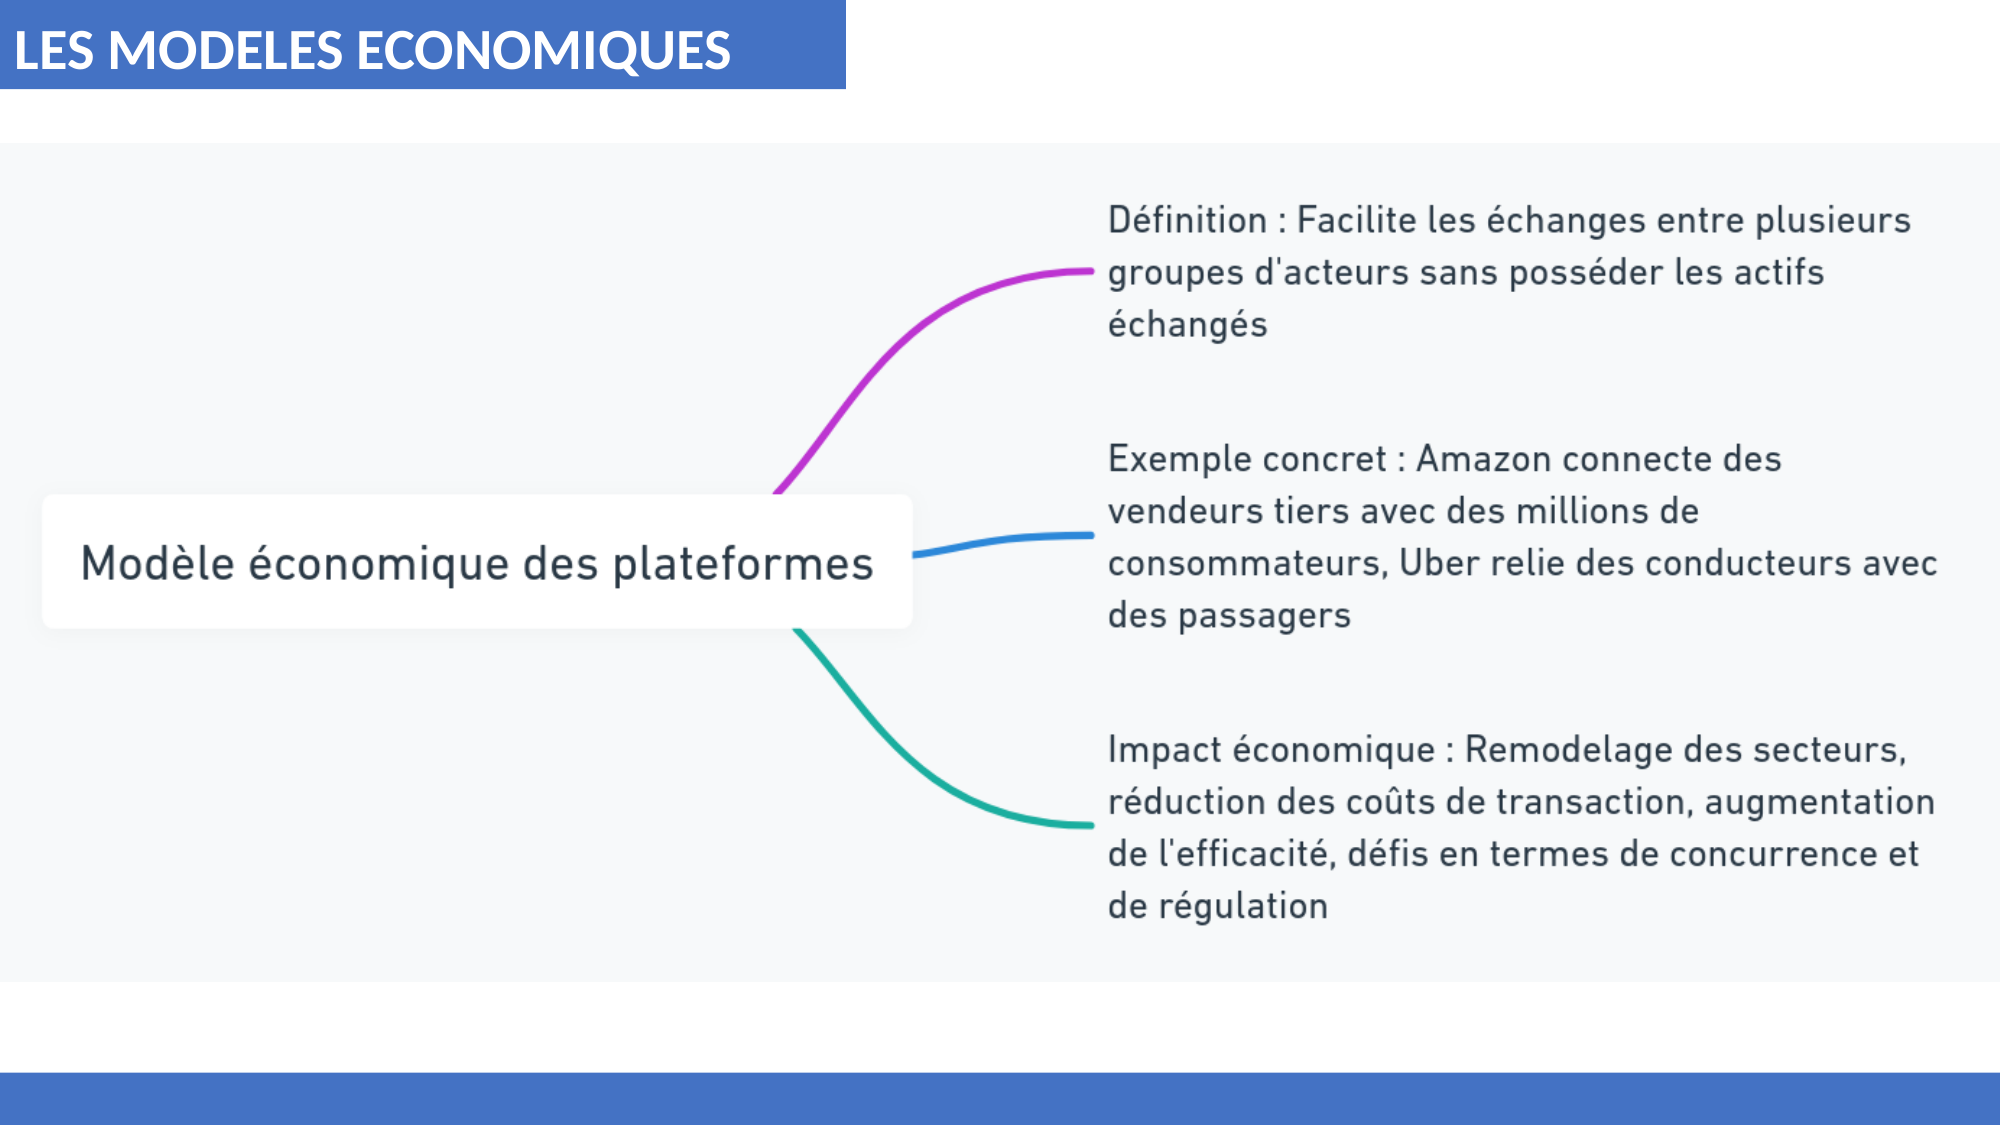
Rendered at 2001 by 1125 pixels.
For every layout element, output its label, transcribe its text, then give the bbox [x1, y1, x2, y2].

text_box [0, 1072, 2000, 1125]
text_box LES MODELES ECONOMIQUES [0, 3, 796, 89]
picture [0, 143, 2000, 982]
text_box [0, 0, 847, 90]
